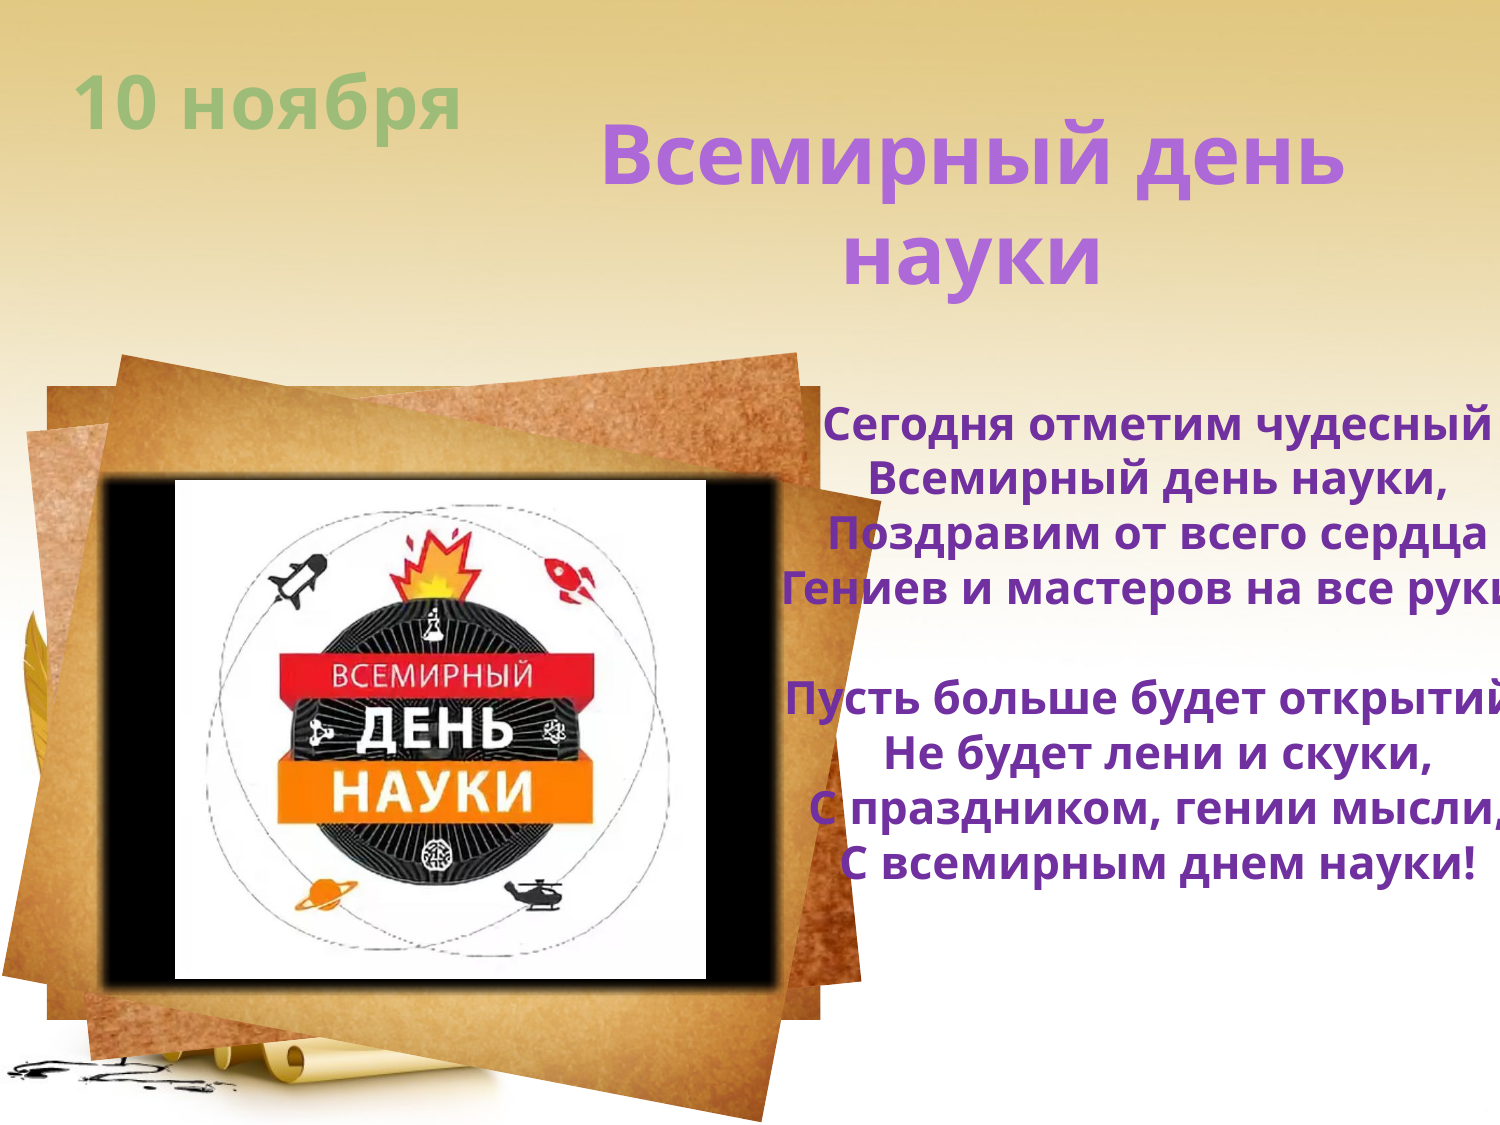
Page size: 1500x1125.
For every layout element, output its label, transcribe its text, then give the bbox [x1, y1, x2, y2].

text_box Всемирный день науки [480, 93, 1465, 309]
picture [0, 0, 1500, 1125]
text_box Сегодня отметим чудесный Всемирный день науки, Поздравим от всего сердца Гениев и мастеров на все руки! Пусть больше будет открытий, Не будет лени и скуки, С праздником, гении мысли, С всемирным днем науки! [821, 386, 1500, 897]
text_box 10 ноября [56, 46, 480, 152]
